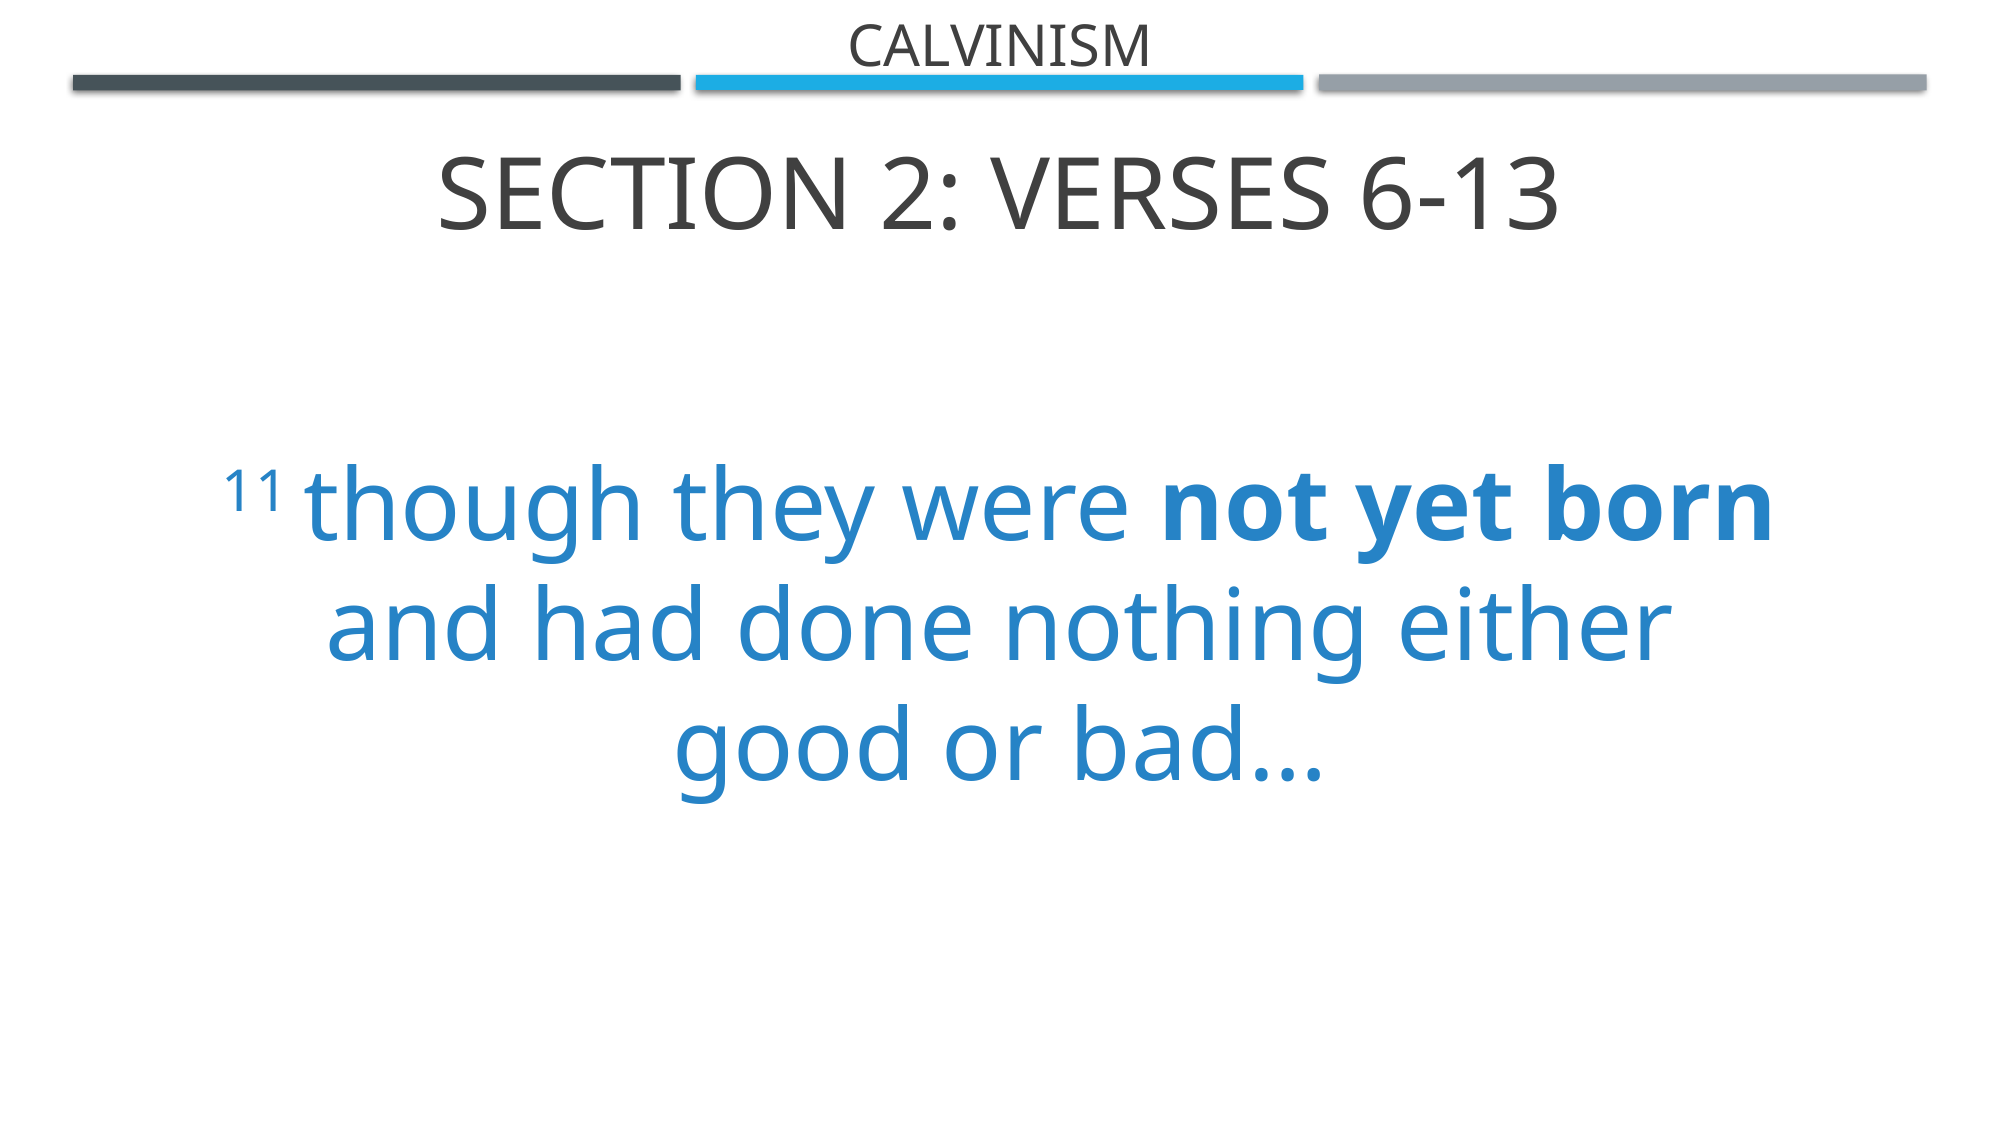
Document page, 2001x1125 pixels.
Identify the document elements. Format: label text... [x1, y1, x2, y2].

text_box Calvinism [645, 0, 1355, 86]
title Section 2: Verses 6-13 [95, 119, 1905, 257]
text_box 11 though they were not yet born and had done nothing either good or bad… [183, 411, 1817, 830]
